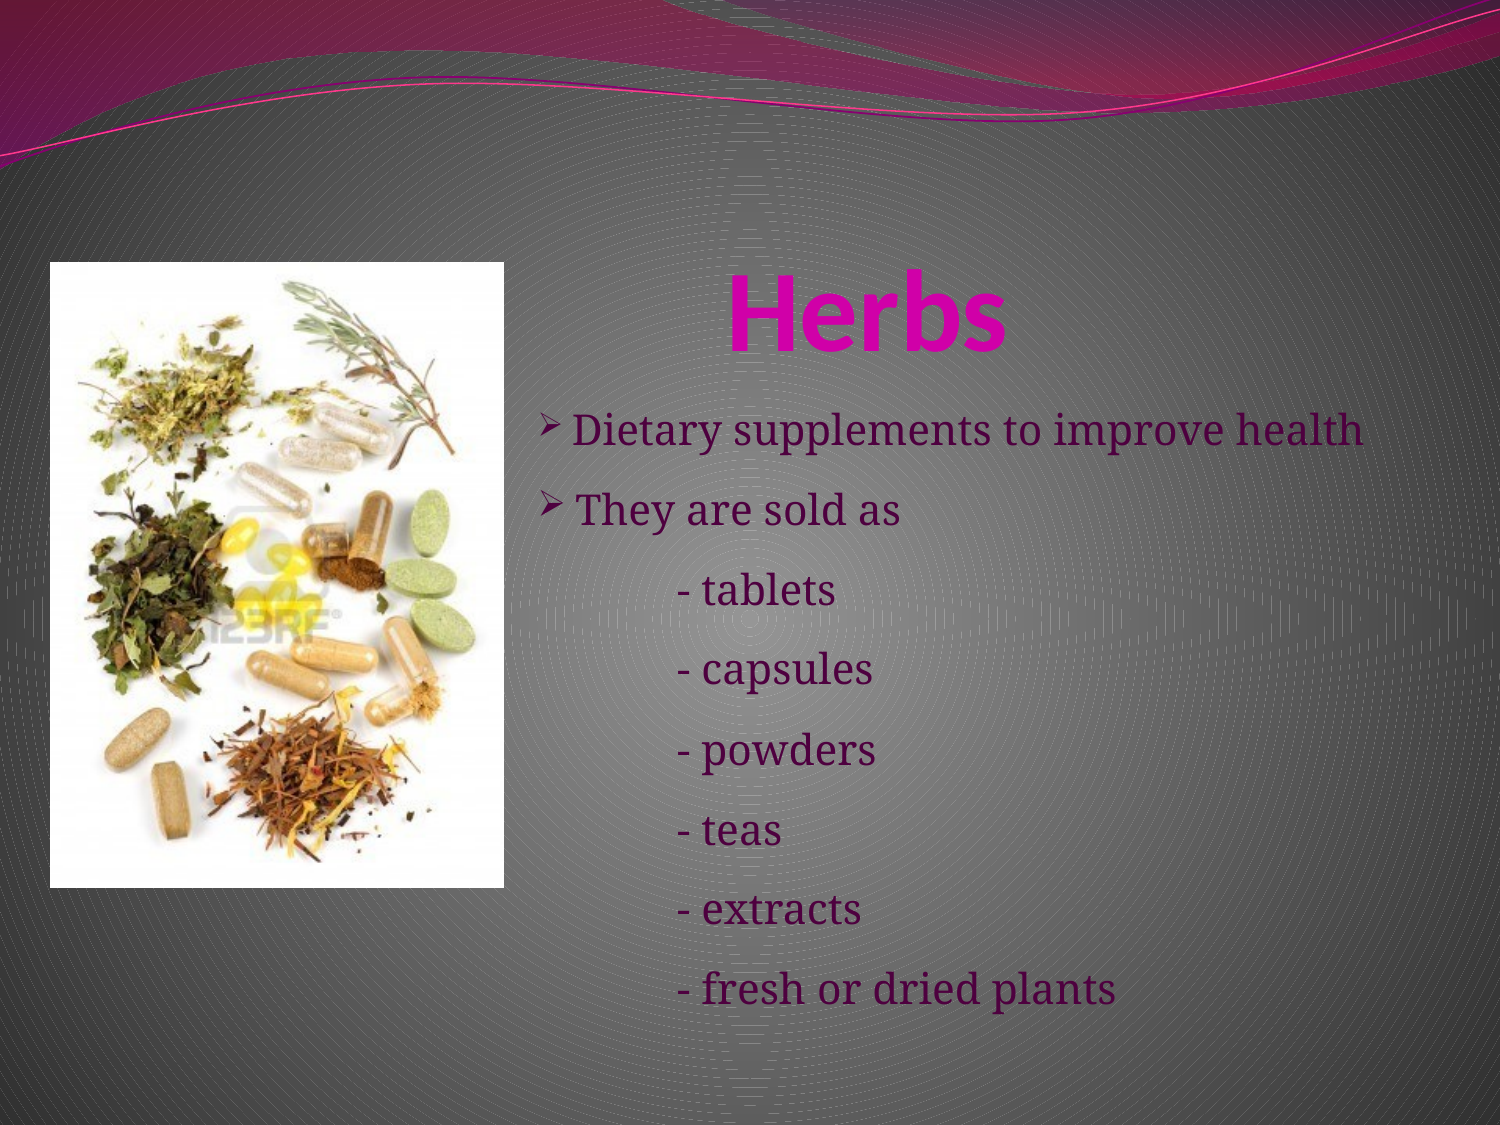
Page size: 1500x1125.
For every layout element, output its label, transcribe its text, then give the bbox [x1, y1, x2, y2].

title Herbs [74, 174, 1364, 376]
subtitle Dietary supplements to improve health They are sold as - tablets - capsules - powders - teas - extracts - fresh or dried plants [537, 374, 1377, 1088]
picture [49, 262, 504, 888]
